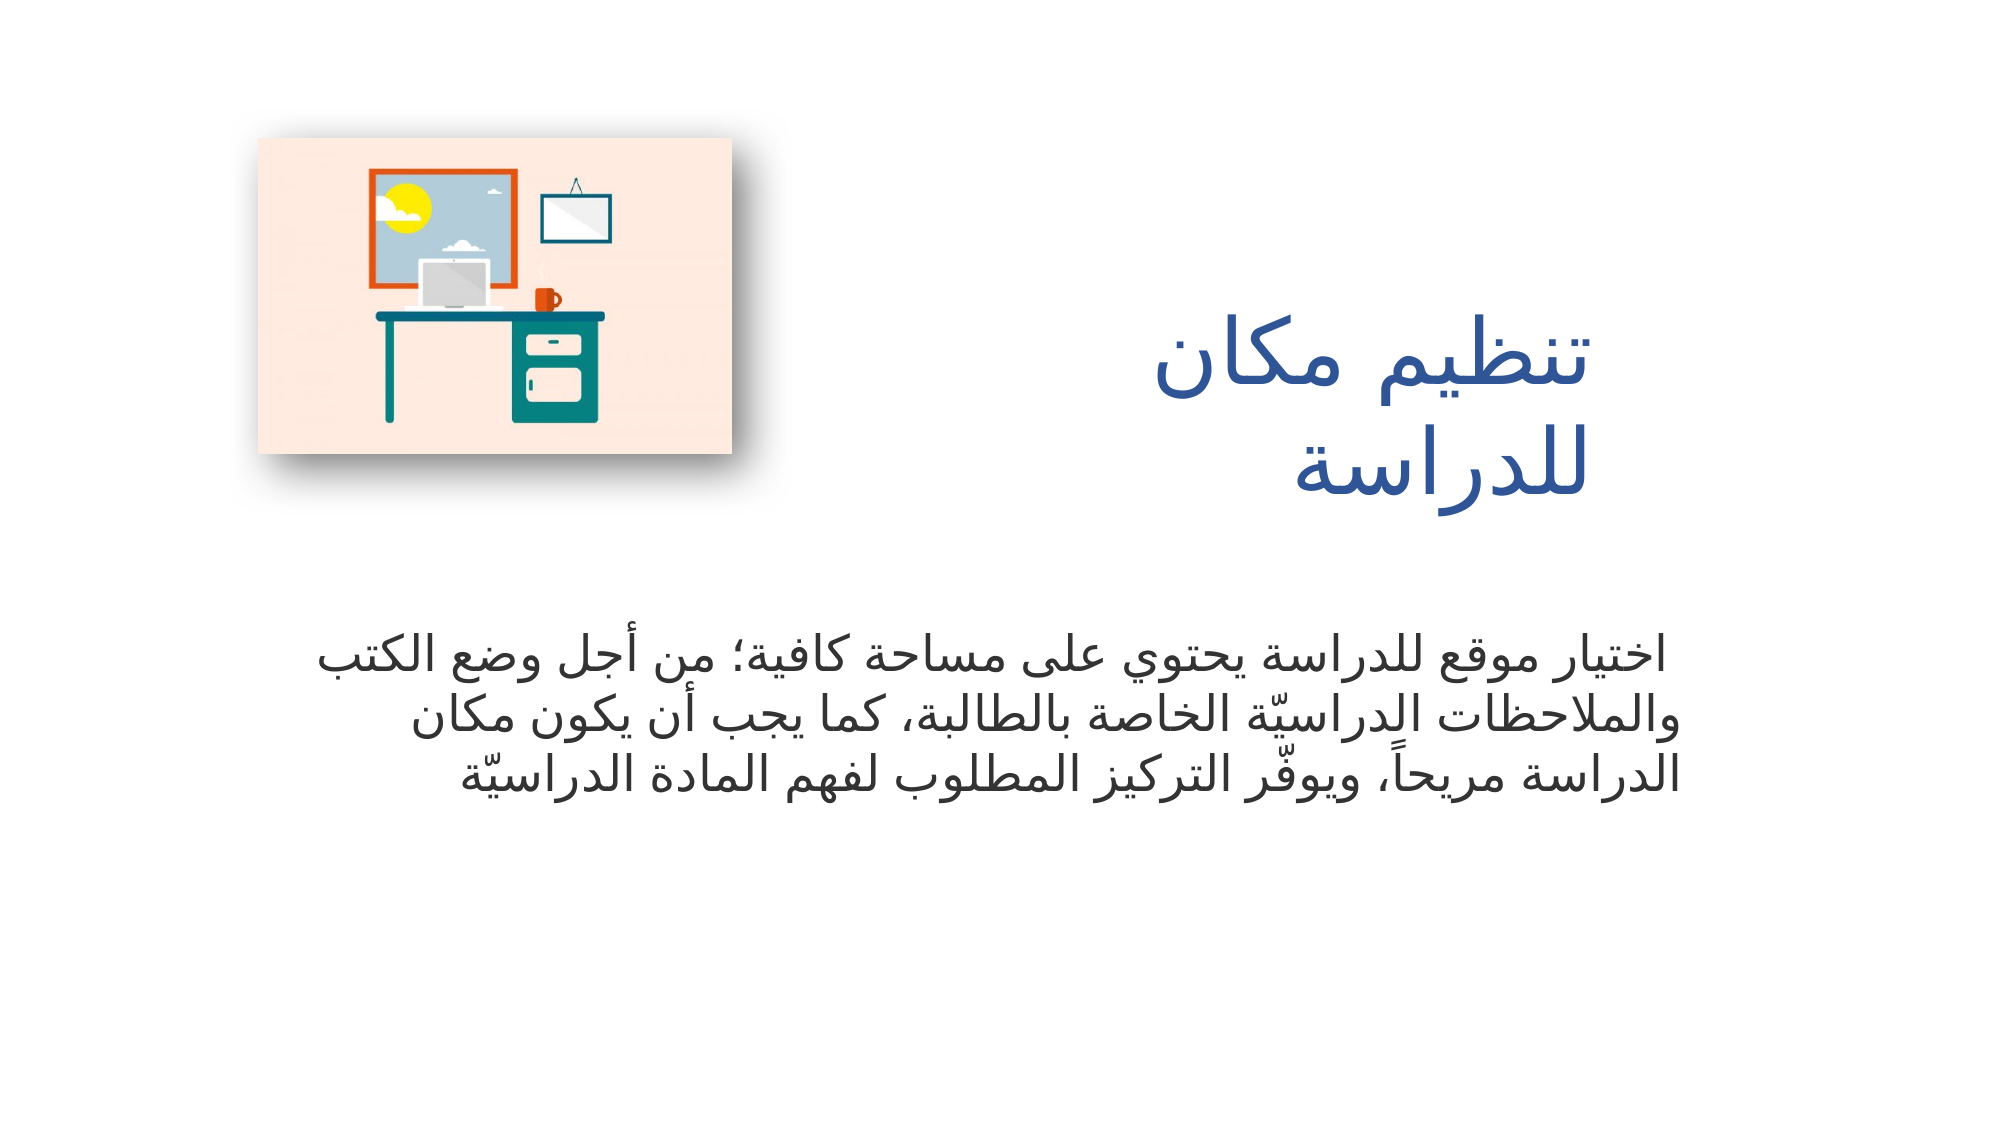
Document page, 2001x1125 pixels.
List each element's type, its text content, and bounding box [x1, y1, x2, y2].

text_box اختيار موقع للدراسة يحتوي على مساحة كافية؛ من أجل وضع الكتب والملاحظات الدراسيّة الخاصة بالطالبة، كما يجب أن يكون مكان الدراسة مريحاً، ويوفّر التركيز المطلوب لفهم المادة الدراسيّة [258, 614, 1698, 854]
text_box تنظيم مكان للدراسة [1104, 285, 1609, 521]
picture [258, 138, 732, 454]
